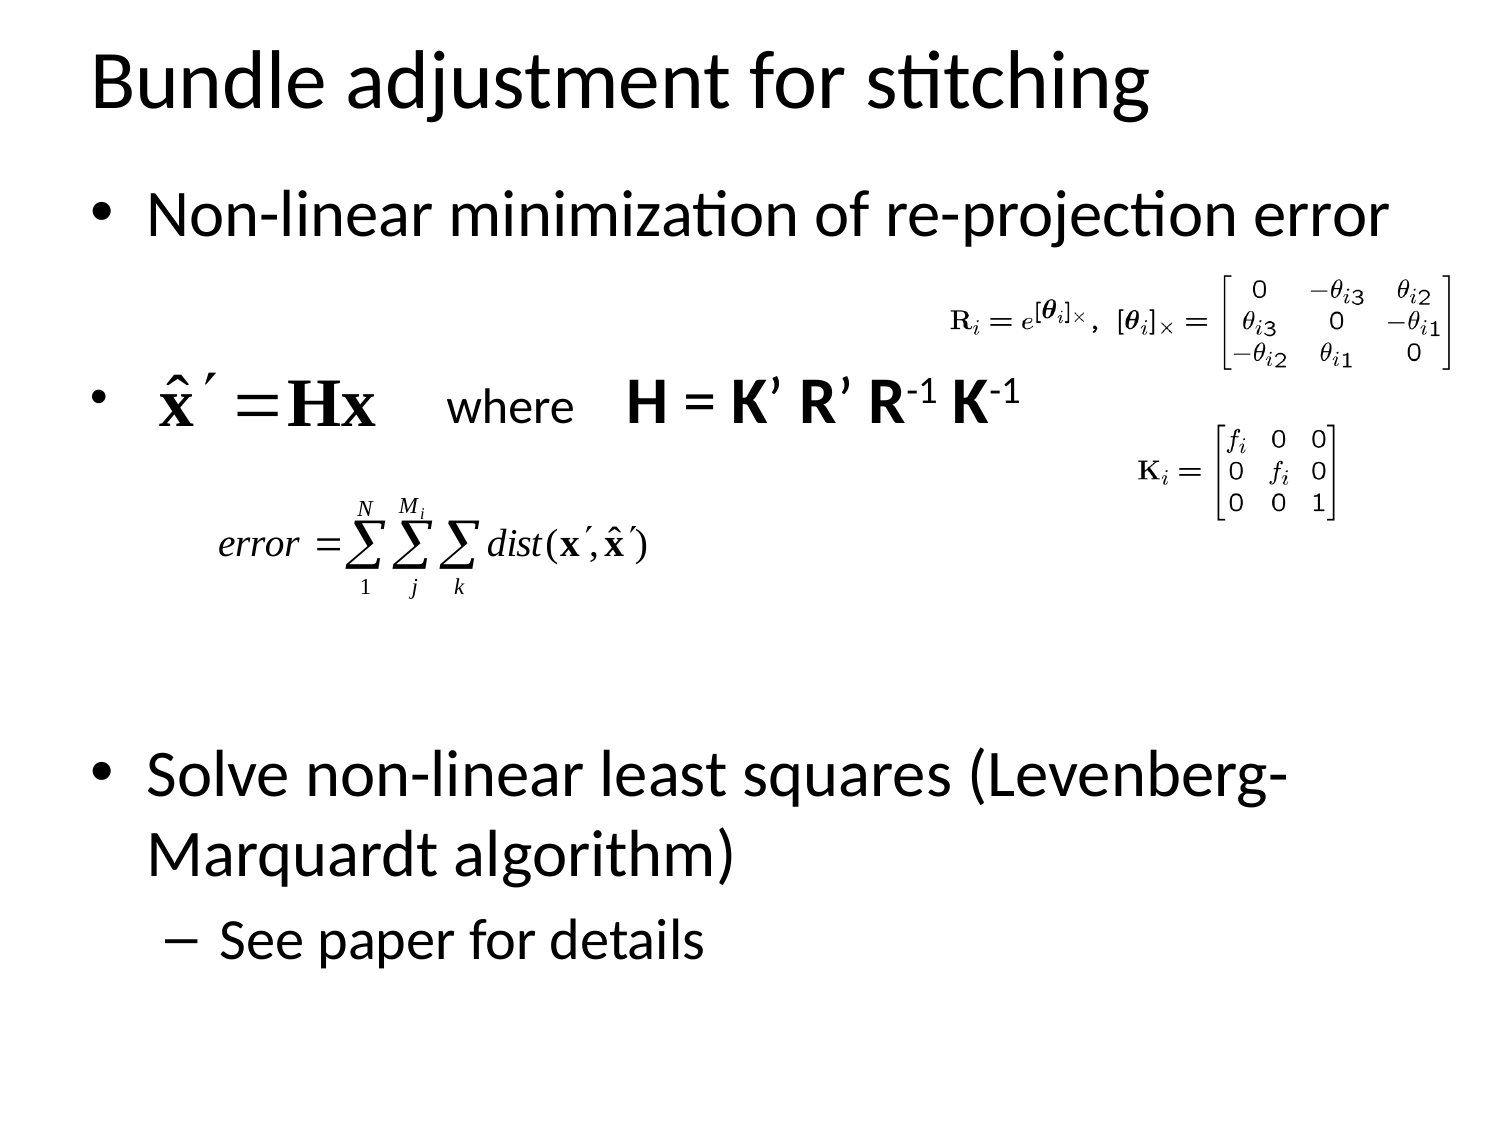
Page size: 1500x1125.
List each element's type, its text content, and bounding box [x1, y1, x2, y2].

title Bundle adjustment for stitching [75, 0, 1425, 150]
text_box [212, 487, 656, 606]
picture [1137, 424, 1335, 521]
picture [949, 274, 1451, 371]
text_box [149, 362, 388, 438]
list Non-linear minimization of re-projection error where H = K’ R’ R-1 K-1 Solve non-linear least squares (Levenberg-Marquardt algorithm) See paper for details [75, 162, 1425, 1005]
